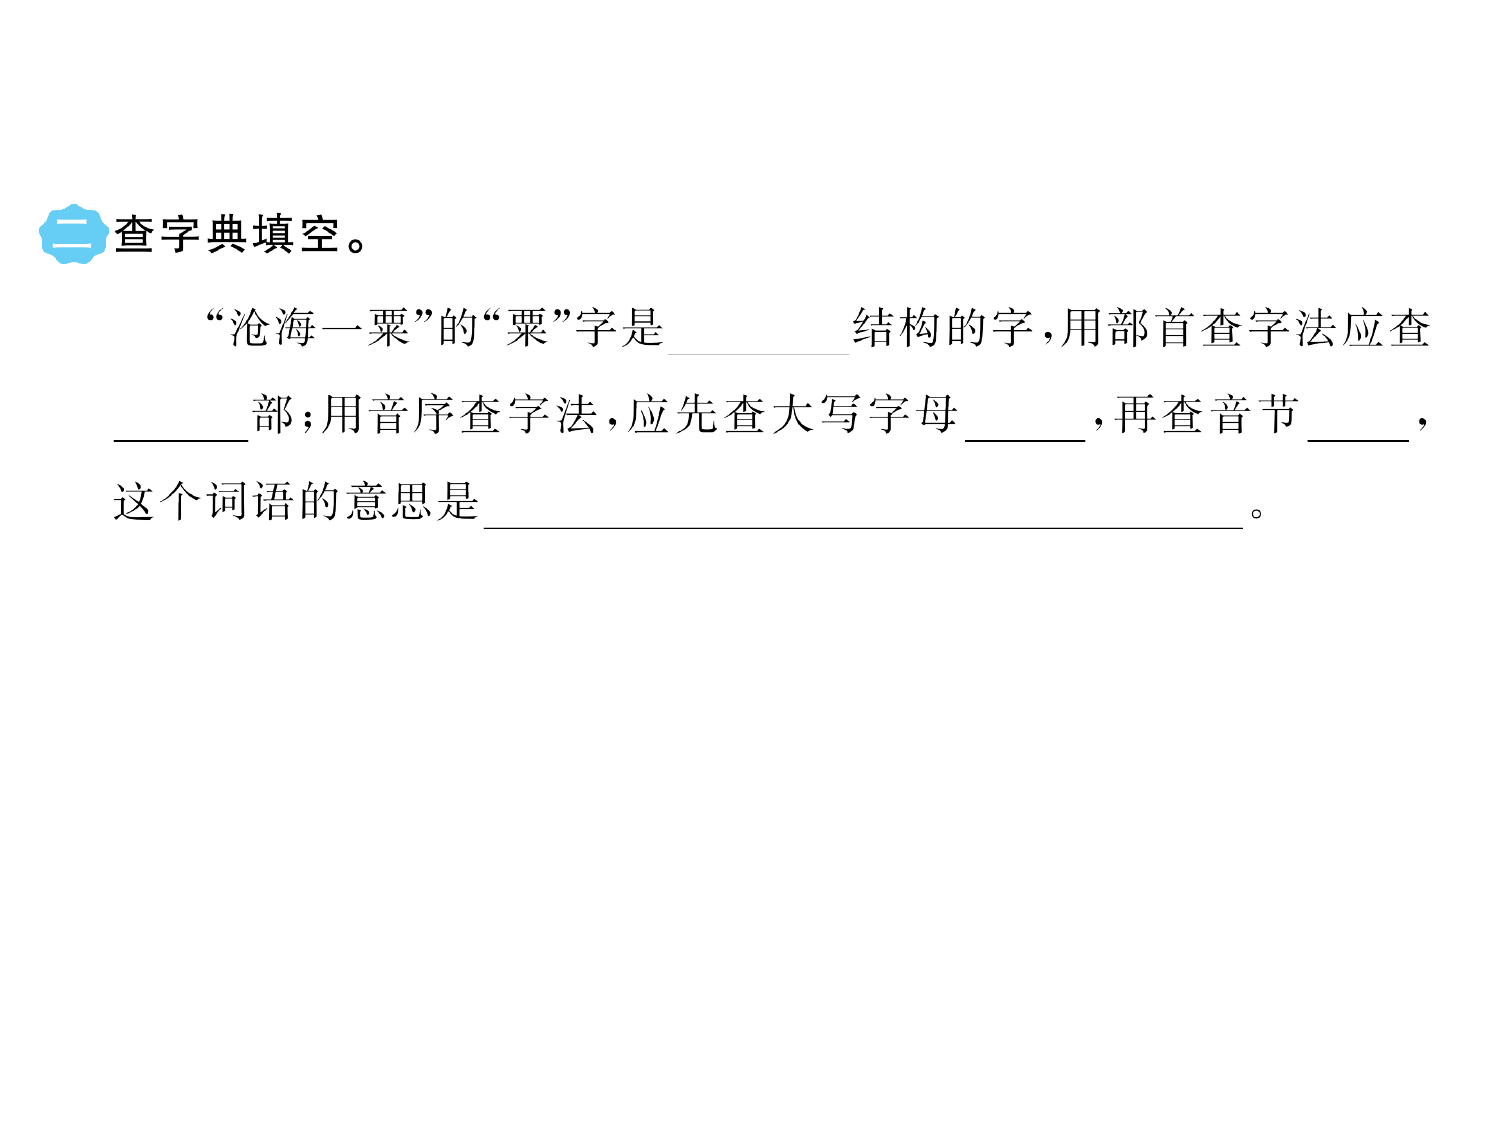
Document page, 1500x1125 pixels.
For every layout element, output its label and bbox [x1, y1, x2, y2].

picture [35, 177, 1453, 559]
